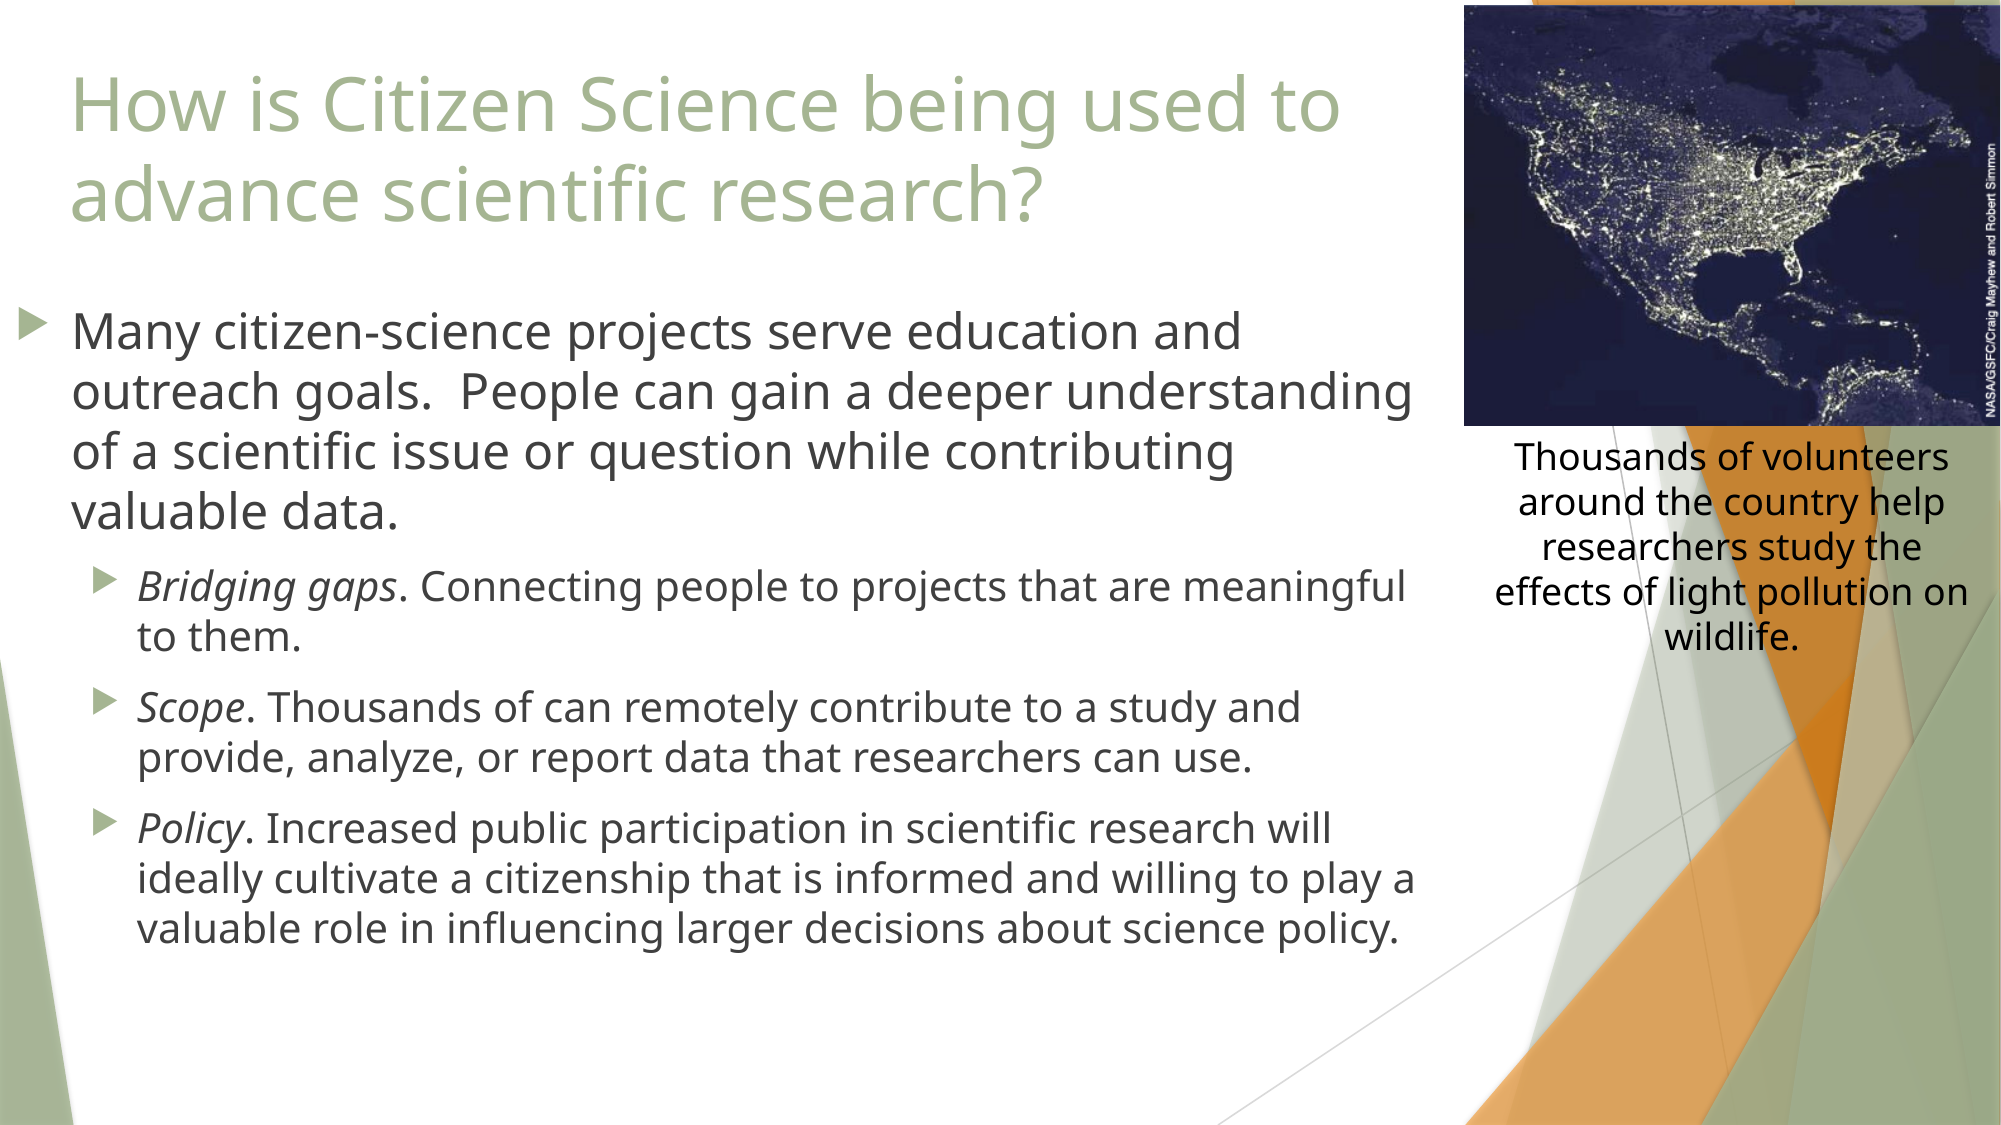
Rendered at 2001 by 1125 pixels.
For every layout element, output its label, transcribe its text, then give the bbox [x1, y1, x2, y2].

text_box Thousands of volunteers around the country help researchers study the effects of light pollution on wildlife. [1464, 433, 2000, 666]
picture [1463, 5, 2000, 426]
list Many citizen-science projects serve education and outreach goals. People can gain a deeper understanding of a scientific issue or question while contributing valuable data. Bridging gaps. Connecting people to projects that are meaningful to them. Scope. Thousands of can remotely contribute to a study and provide, analyze, or report data that researchers can use. Policy. Increased public participation in scientific research will ideally cultivate a citizenship that is informed and willing to play a valuable role in influencing larger decisions about science policy. [0, 291, 1447, 1125]
title How is Citizen Science being used to advance scientific research? [54, 49, 1459, 266]
